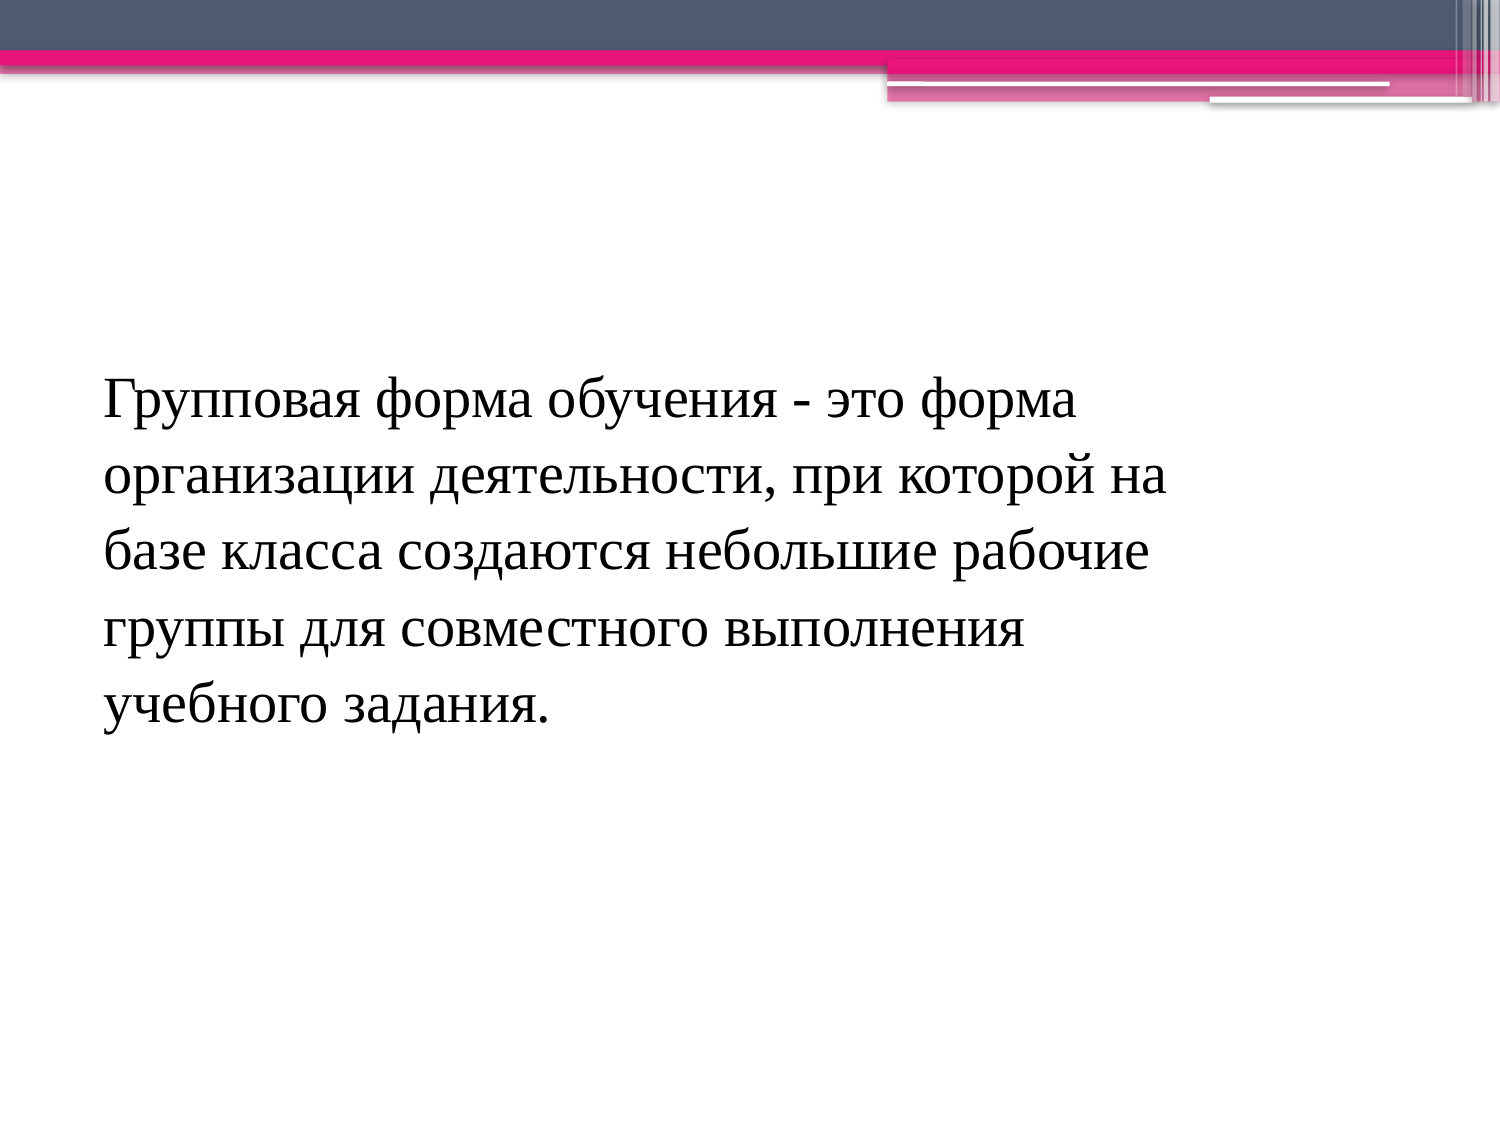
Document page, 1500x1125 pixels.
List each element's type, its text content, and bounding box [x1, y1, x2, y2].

list Групповая форма обучения - это форма организации деятельности, при которой на базе класса создаются небольшие рабочие группы для совместного выполнения учебного задания. [70, 351, 1421, 1061]
